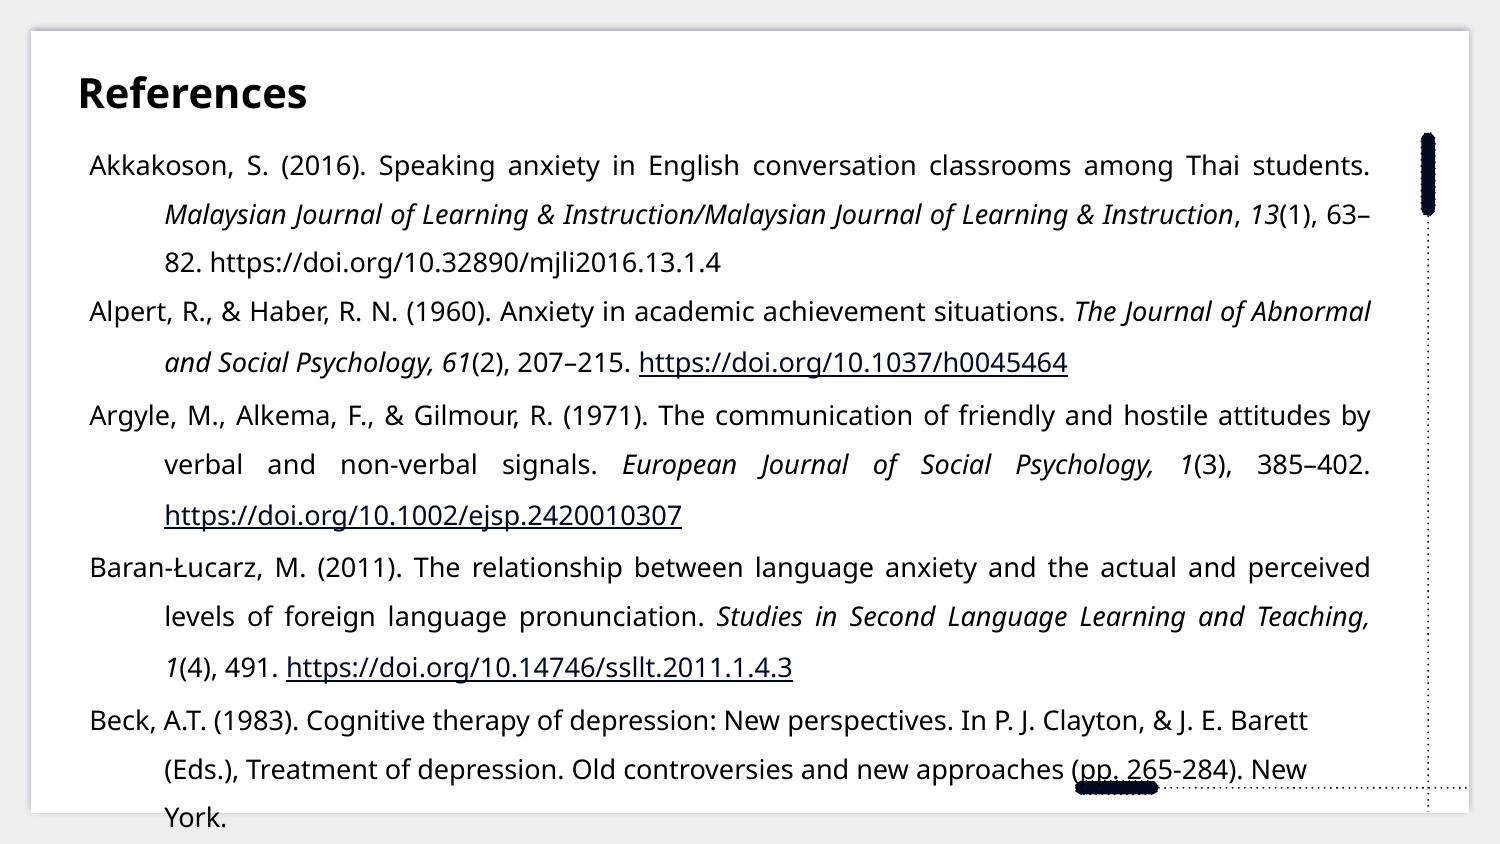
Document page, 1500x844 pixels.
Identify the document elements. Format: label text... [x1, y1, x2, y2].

text_box References [62, 59, 323, 124]
text_box Akkakoson, S. (2016). Speaking anxiety in English conversation classrooms among Thai students. Malaysian Journal of Learning & Instruction/Malaysian Journal of Learning & Instruction, 13(1), 63–82. https://doi.org/10.32890/mjli2016.13.1.4 Alpert, R., & Haber, R. N. (1960). Anxiety in academic achievement situations. The Journal of Abnormal and Social Psychology, 61(2), 207–215. https://doi.org/10.1037/h0045464 Argyle, M., Alkema, F., & Gilmour, R. (1971). The communication of friendly and hostile attitudes by verbal and non-verbal signals. European Journal of Social Psychology, 1(3), 385–402. https://doi.org/10.1002/ejsp.2420010307 Baran-Łucarz, M. (2011). The relationship between language anxiety and the actual and perceived levels of foreign language pronunciation. Studies in Second Language Learning and Teaching, 1(4), 491. https://doi.org/10.14746/ssllt.2011.1.4.3 Beck, A.T. (1983). Cognitive therapy of depression: New perspectives. In P. J. Clayton, & J. E. Barett (Eds.), Treatment of depression. Old controversies and new approaches (pp. 265-284). New York. [74, 124, 1386, 841]
